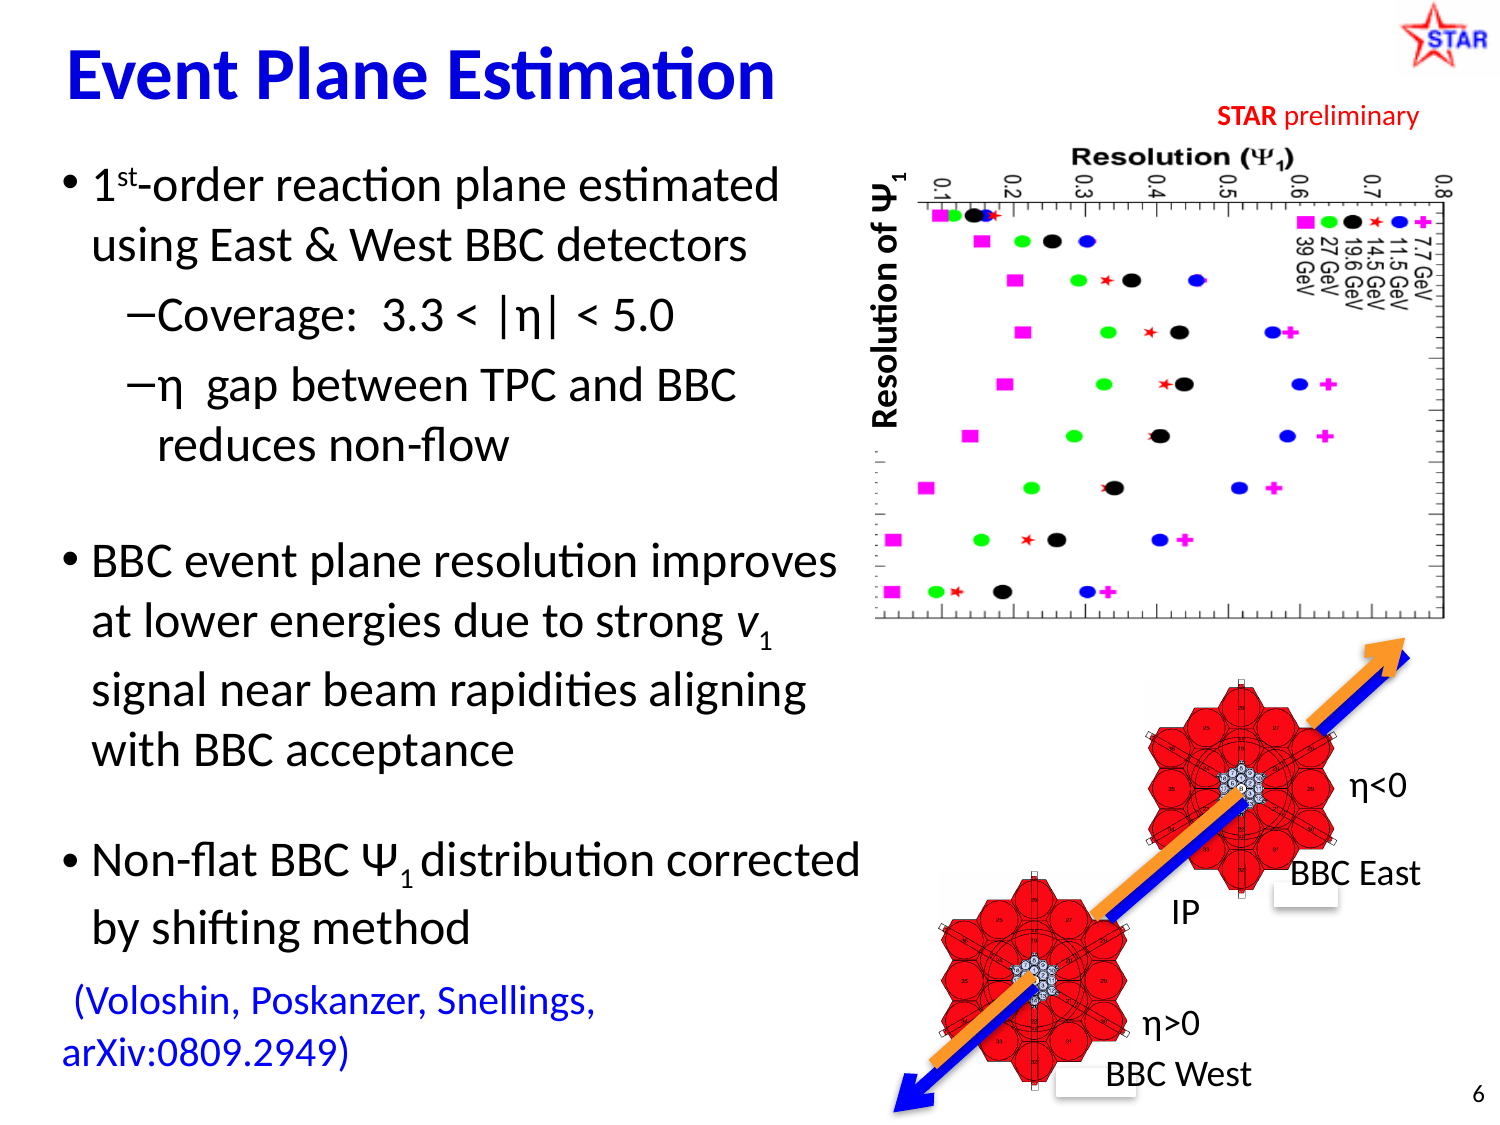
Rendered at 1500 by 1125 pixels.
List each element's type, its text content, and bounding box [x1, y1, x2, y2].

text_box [807, 637, 1482, 1097]
picture [1395, 0, 1500, 78]
list 1st-order reaction plane estimated using East & West BBC detectors Coverage: 3.3 < |η| < 5.0 η gap between TPC and BBC reduces non-flow BBC event plane resolution improves at lower energies due to strong v1 signal near beam rapidities aligning with BBC acceptance Non-flat BBC Ψ1 distribution corrected by shifting method (Voloshin, Poskanzer, Snellings, arXiv:0809.2949) [20, 143, 849, 1079]
title Event Plane Estimation [51, 19, 1390, 120]
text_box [851, 66, 1467, 628]
slide_number 6 [1440, 1062, 1500, 1123]
